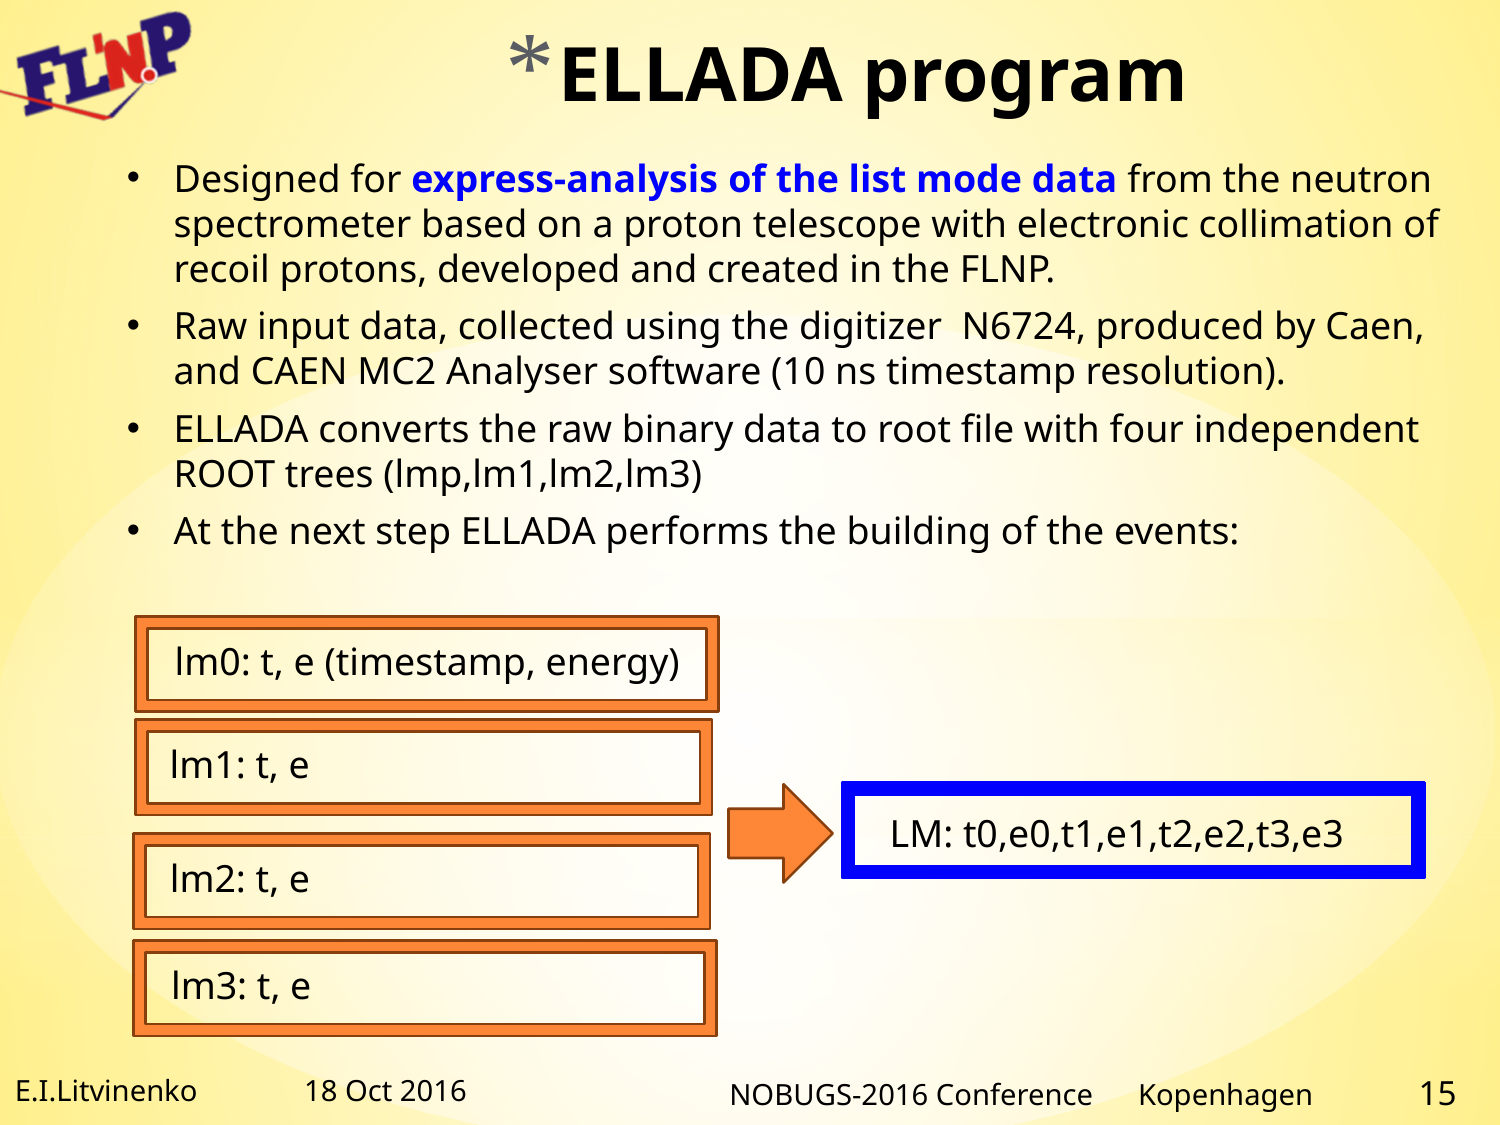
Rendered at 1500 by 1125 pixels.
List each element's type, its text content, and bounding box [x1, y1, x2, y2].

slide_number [289, 1065, 526, 1125]
text_box lm0: t, e (timestamp, energy) [159, 630, 696, 691]
text_box LM: t0,e0,t1,e1,t2,e2,t3,e3 [874, 803, 1389, 863]
text_box [132, 939, 718, 1037]
title ELLADA program [212, 19, 1483, 126]
text_box [727, 782, 834, 884]
footer E.I.Litvinenko [0, 1065, 266, 1125]
text_box Designed for express-analysis of the list mode data from the neutron spectrometer based on a proton telescope with electronic collimation of recoil protons, developed and created in the FLNP. Raw input data, collected using the digitizer N6724, produced by Caen, and CAEN MC2 Analyser software (10 ns timestamp resolution). ELLADA converts the raw binary data to root file with four independent ROOT trees (lmp,lm1,lm2,lm3) At the next step ELLADA performs the building of the events: [112, 147, 1483, 605]
picture [0, 4, 212, 151]
text_box [841, 781, 1426, 879]
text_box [133, 833, 711, 930]
text_box [134, 615, 720, 713]
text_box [135, 719, 713, 816]
text_box lm3: t, e [156, 954, 327, 1015]
slide_number NOBUGS-2016 Conference Kopenhagen 15 [714, 1065, 1500, 1125]
